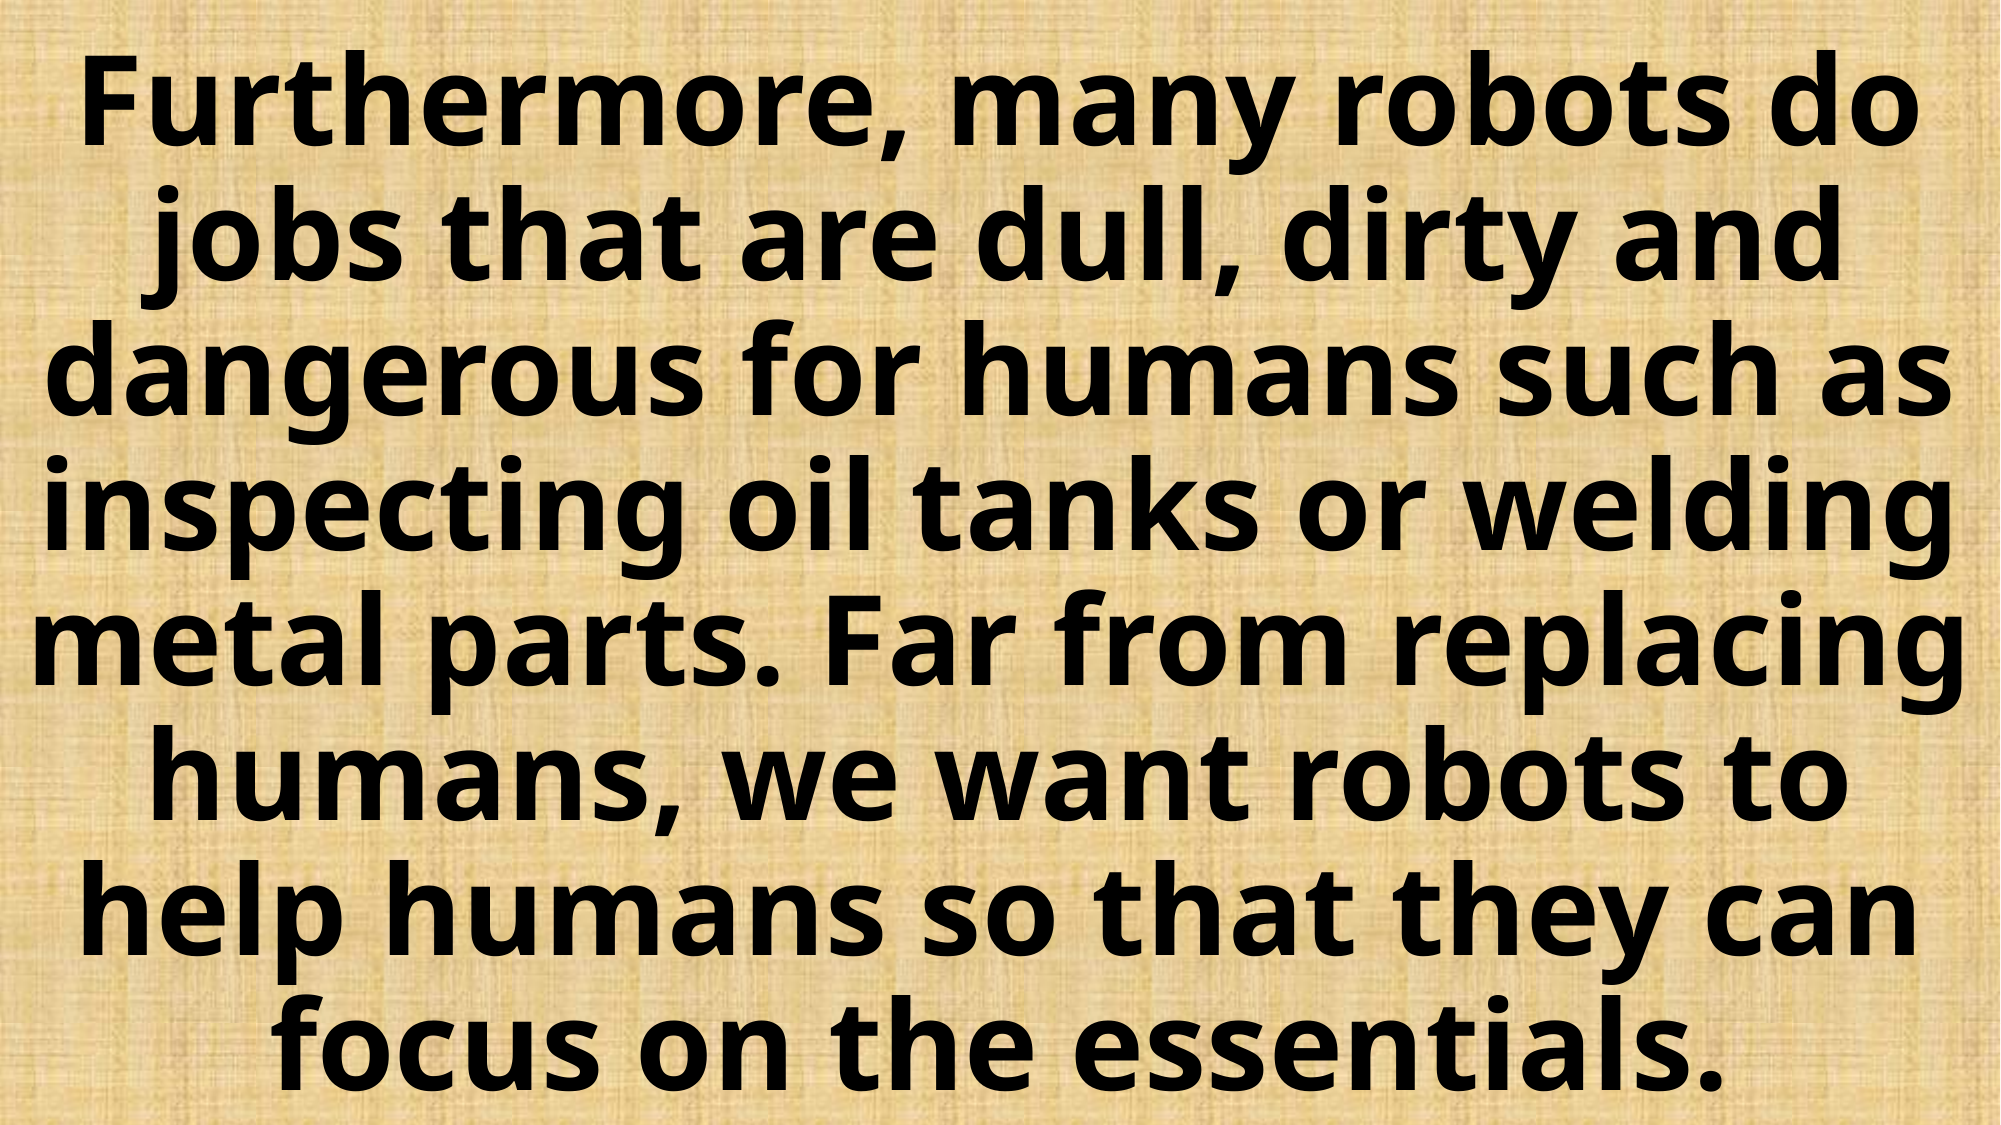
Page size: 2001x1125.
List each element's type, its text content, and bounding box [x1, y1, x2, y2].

title Furthermore, many robots do jobs that are dull, dirty and dangerous for humans such as inspecting oil tanks or welding metal parts. Far from replacing humans, we want robots to help humans so that they can focus on the essentials. [0, 0, 2000, 1125]
